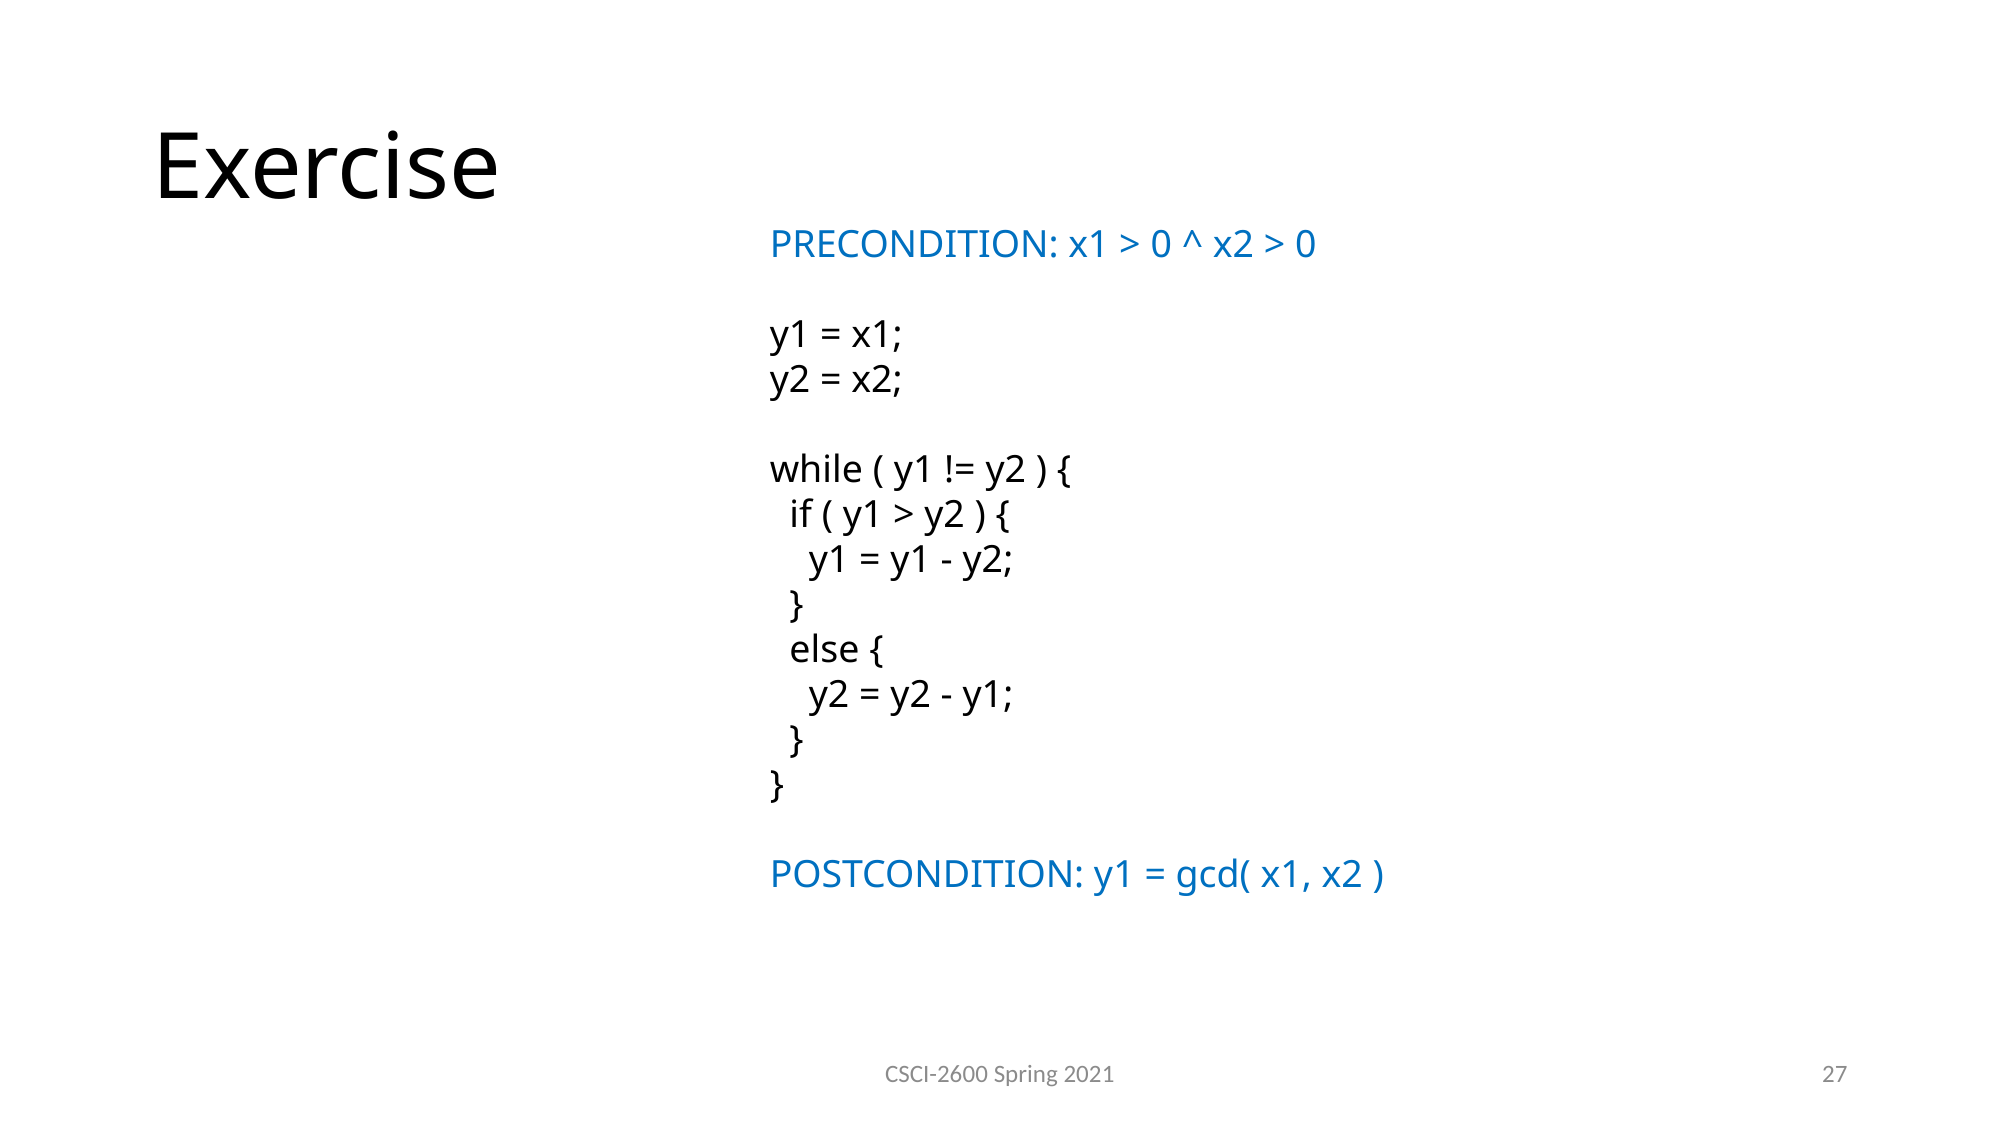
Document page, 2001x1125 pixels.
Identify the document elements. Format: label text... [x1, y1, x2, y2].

text_box Exercise [137, 59, 1863, 278]
text_box 27 [1412, 1042, 1863, 1103]
text_box CSCI-2600 Spring 2021 [662, 1042, 1338, 1103]
text_box PRECONDITION: x1 > 0 ^ x2 > 0 y1 = x1; y2 = x2; while ( y1 != y2 ) { if ( y1 > y2 ) { y1 = y1 - y2; } else { y2 = y2 - y1; } } POSTCONDITION: y1 = gcd( x1, x2 ) [755, 212, 1403, 1038]
